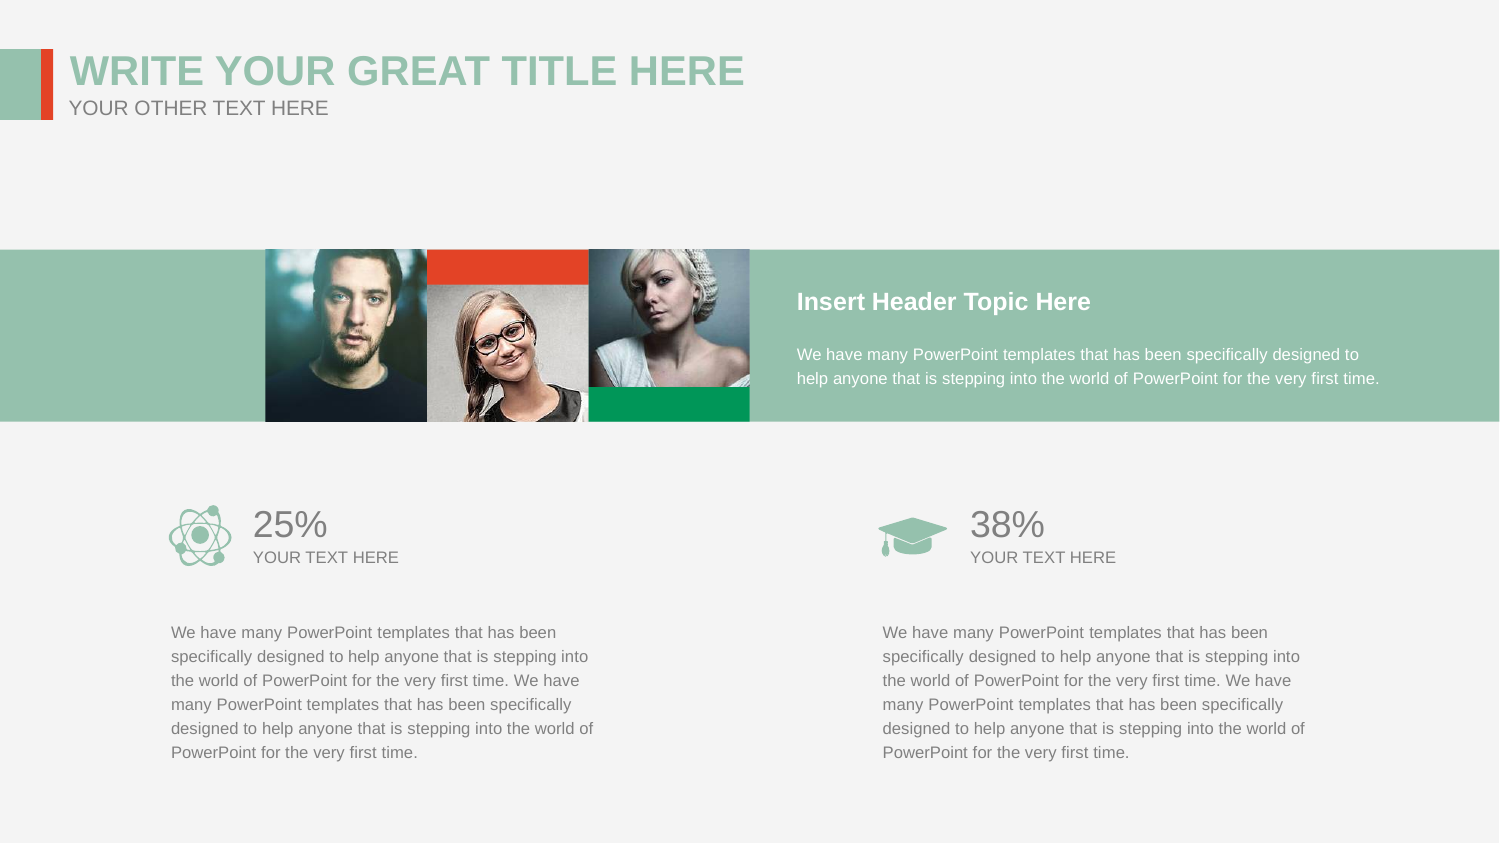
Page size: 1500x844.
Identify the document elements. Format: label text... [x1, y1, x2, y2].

text_box [750, 249, 1500, 422]
text_box Insert Header Topic Here We have many PowerPoint templates that has been specifically designed to help anyone that is stepping into the world of PowerPoint for the very first time. [796, 279, 1392, 388]
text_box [0, 48, 54, 121]
text_box YOUR OTHER TEXT HERE [53, 87, 344, 127]
text_box We have many PowerPoint templates that has been specifically designed to help anyone that is stepping into the world of PowerPoint for the very first time. We have many PowerPoint templates that has been specifically designed to help anyone that is stepping into the world of PowerPoint for the very first time. [882, 617, 1320, 762]
text_box [588, 387, 750, 422]
text_box [427, 249, 588, 285]
text_box [878, 517, 948, 557]
text_box YOUR TEXT HERE [955, 539, 1132, 574]
text_box [427, 285, 588, 422]
text_box [588, 249, 750, 387]
text_box [0, 249, 265, 422]
text_box We have many PowerPoint templates that has been specifically designed to help anyone that is stepping into the world of PowerPoint for the very first time. We have many PowerPoint templates that has been specifically designed to help anyone that is stepping into the world of PowerPoint for the very first time. [171, 617, 608, 762]
text_box [265, 249, 427, 422]
text_box YOUR TEXT HERE [238, 539, 415, 574]
text_box 25% [238, 492, 343, 539]
text_box 38% [955, 492, 1060, 539]
text_box [168, 505, 232, 567]
text_box WRITE YOUR GREAT TITLE HERE [54, 36, 760, 102]
